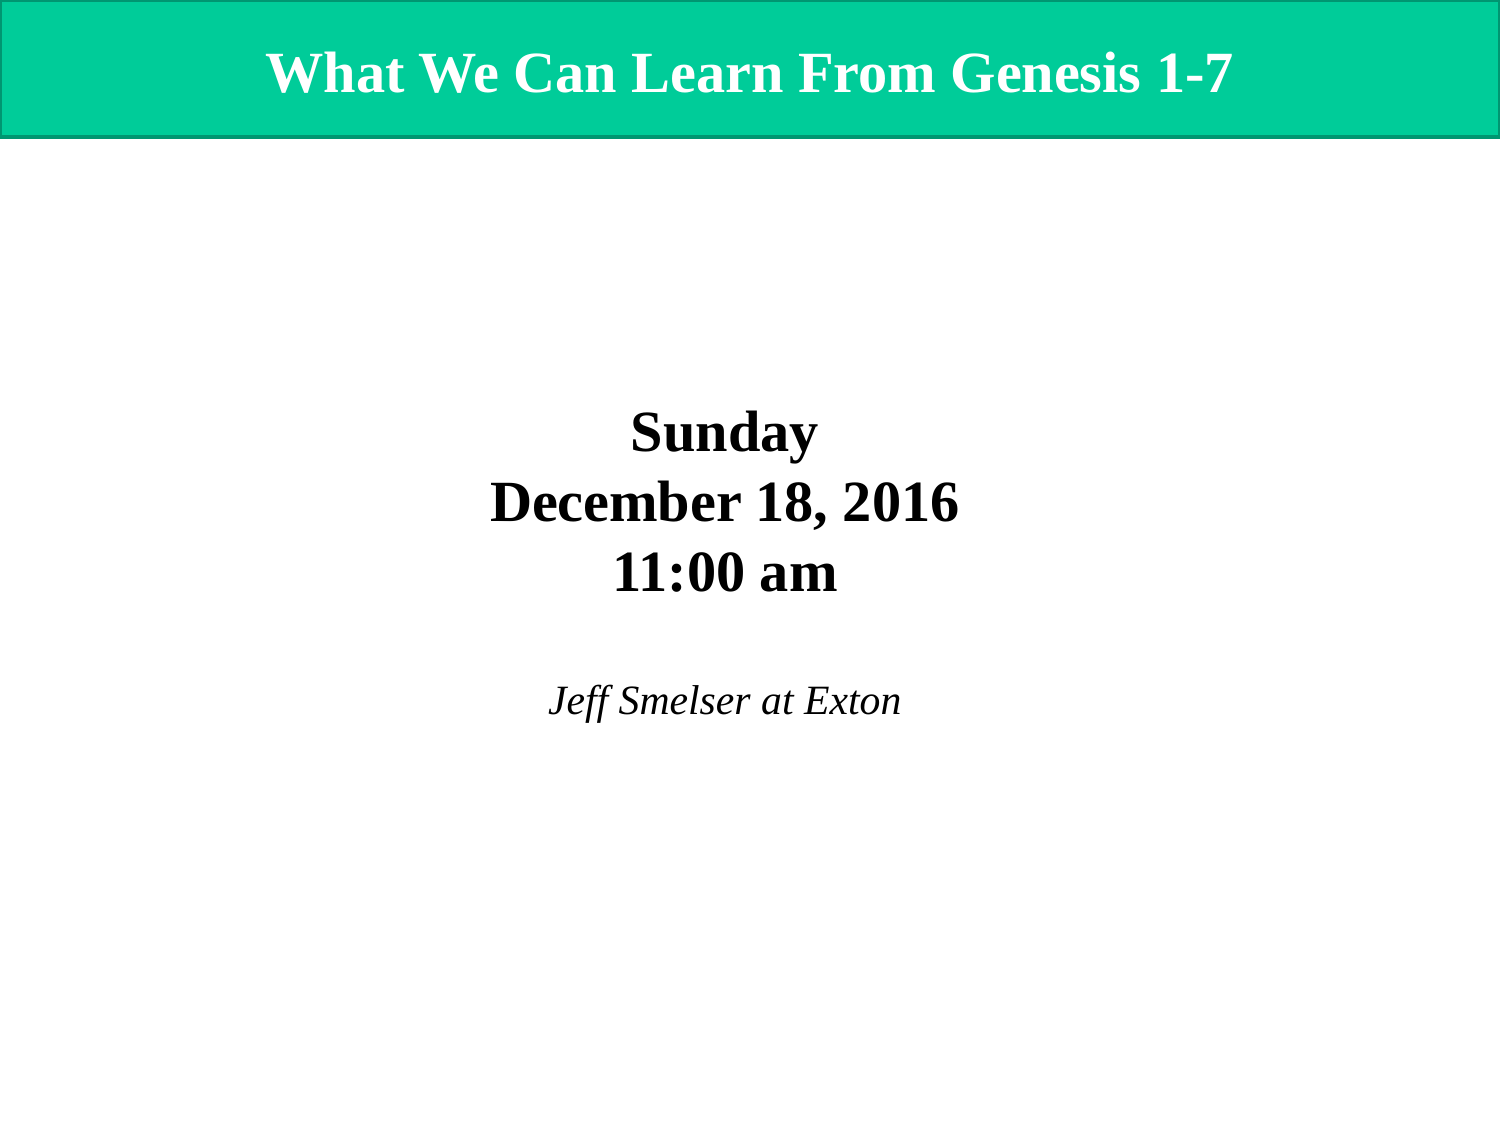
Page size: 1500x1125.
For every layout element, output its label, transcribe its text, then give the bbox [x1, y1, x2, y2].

text_box Sunday December 18, 2016 11:00 am Jeff Smelser at Exton [62, 385, 1388, 730]
text_box What We Can Learn From Genesis 1-7 [0, 0, 1500, 139]
